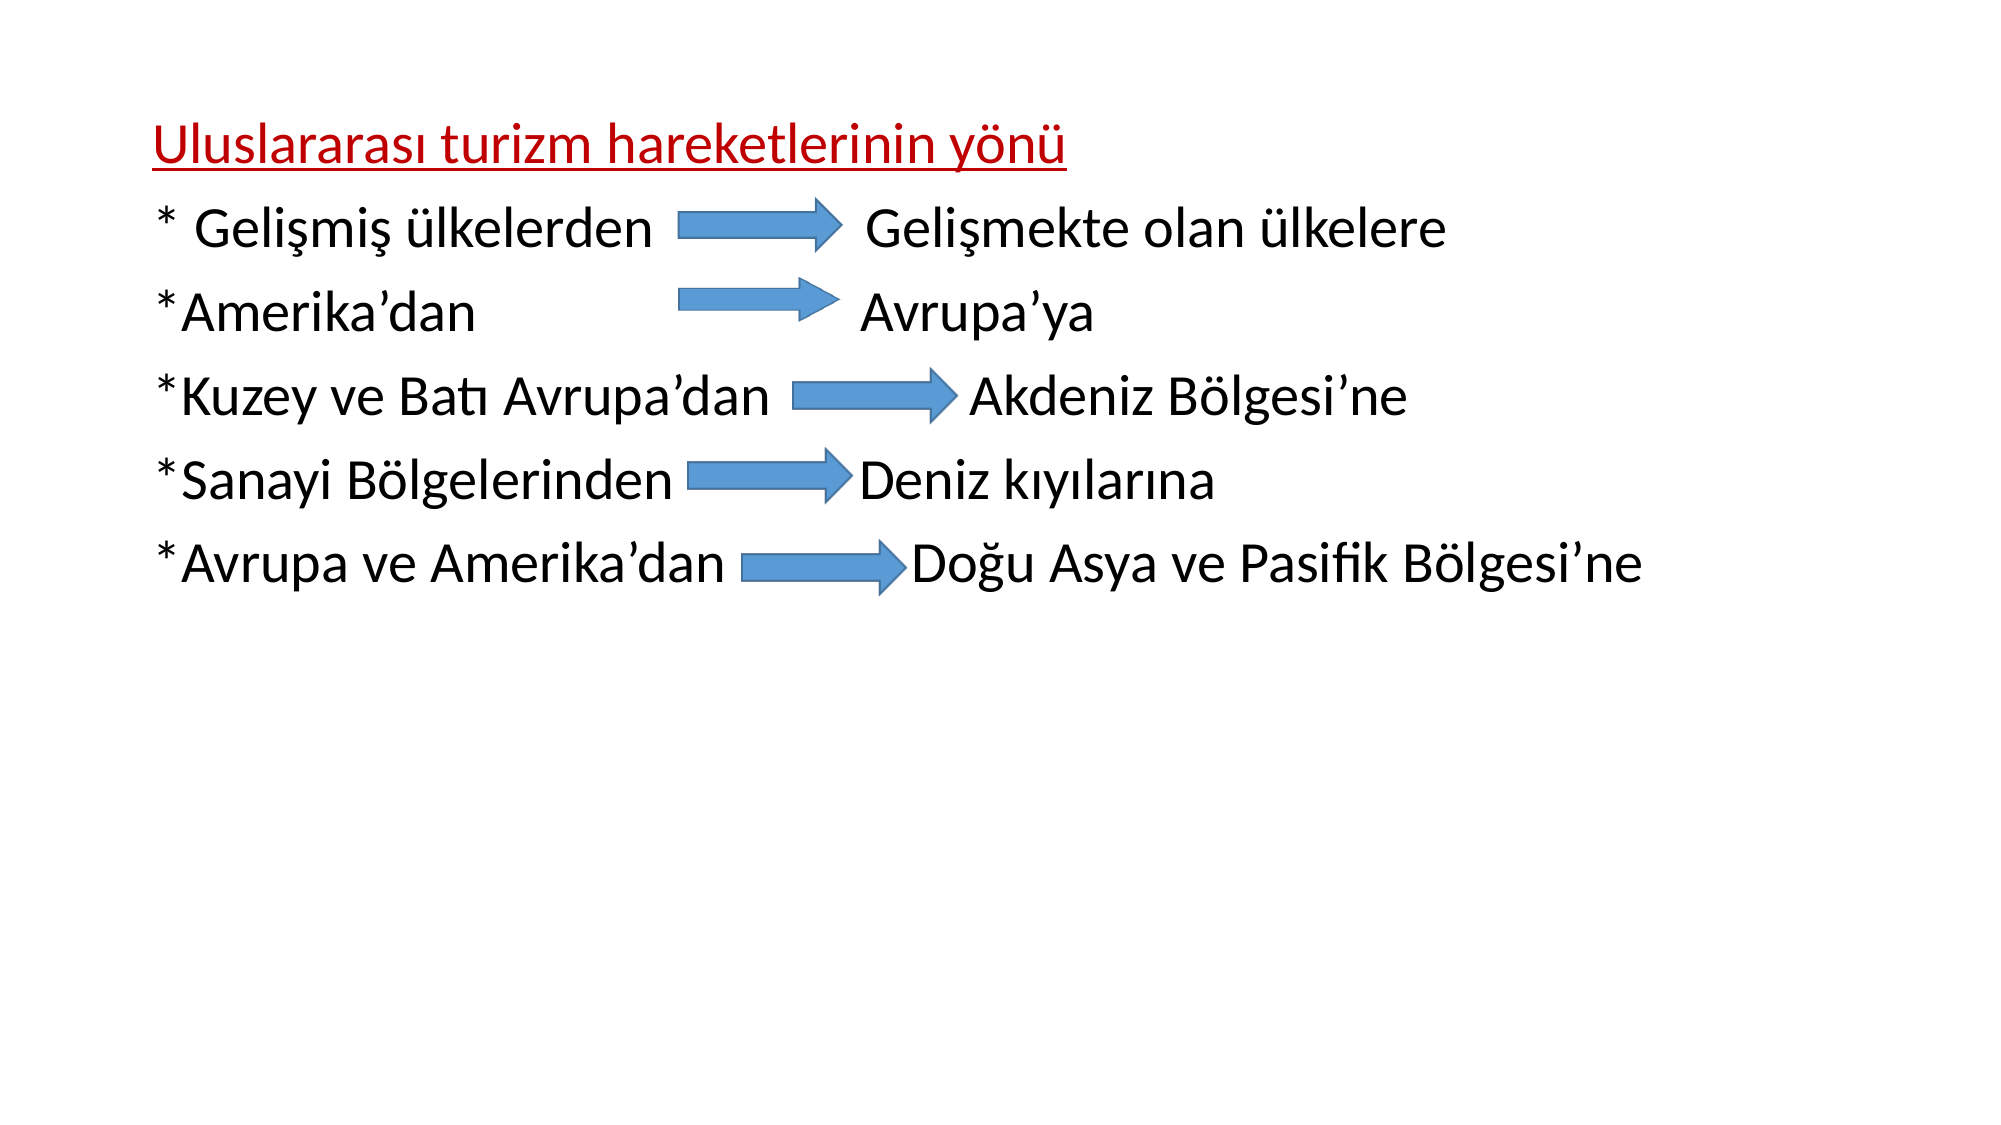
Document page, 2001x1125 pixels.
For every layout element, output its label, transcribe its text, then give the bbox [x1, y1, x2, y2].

picture [741, 538, 908, 597]
text_box [677, 196, 844, 254]
picture [687, 446, 854, 505]
picture [792, 366, 959, 425]
list Uluslararası turizm hareketlerinin yönü * Gelişmiş ülkelerden Gelişmekte olan ülkelere *Amerika’dan Avrupa’ya *Kuzey ve Batı Avrupa’dan Akdeniz Bölgesi’ne *Sanayi Bölgelerinden Deniz kıyılarına *Avrupa ve Amerika’dan Doğu Asya ve Pasifik Bölgesi’ne [137, 106, 1863, 1014]
picture [678, 276, 842, 322]
